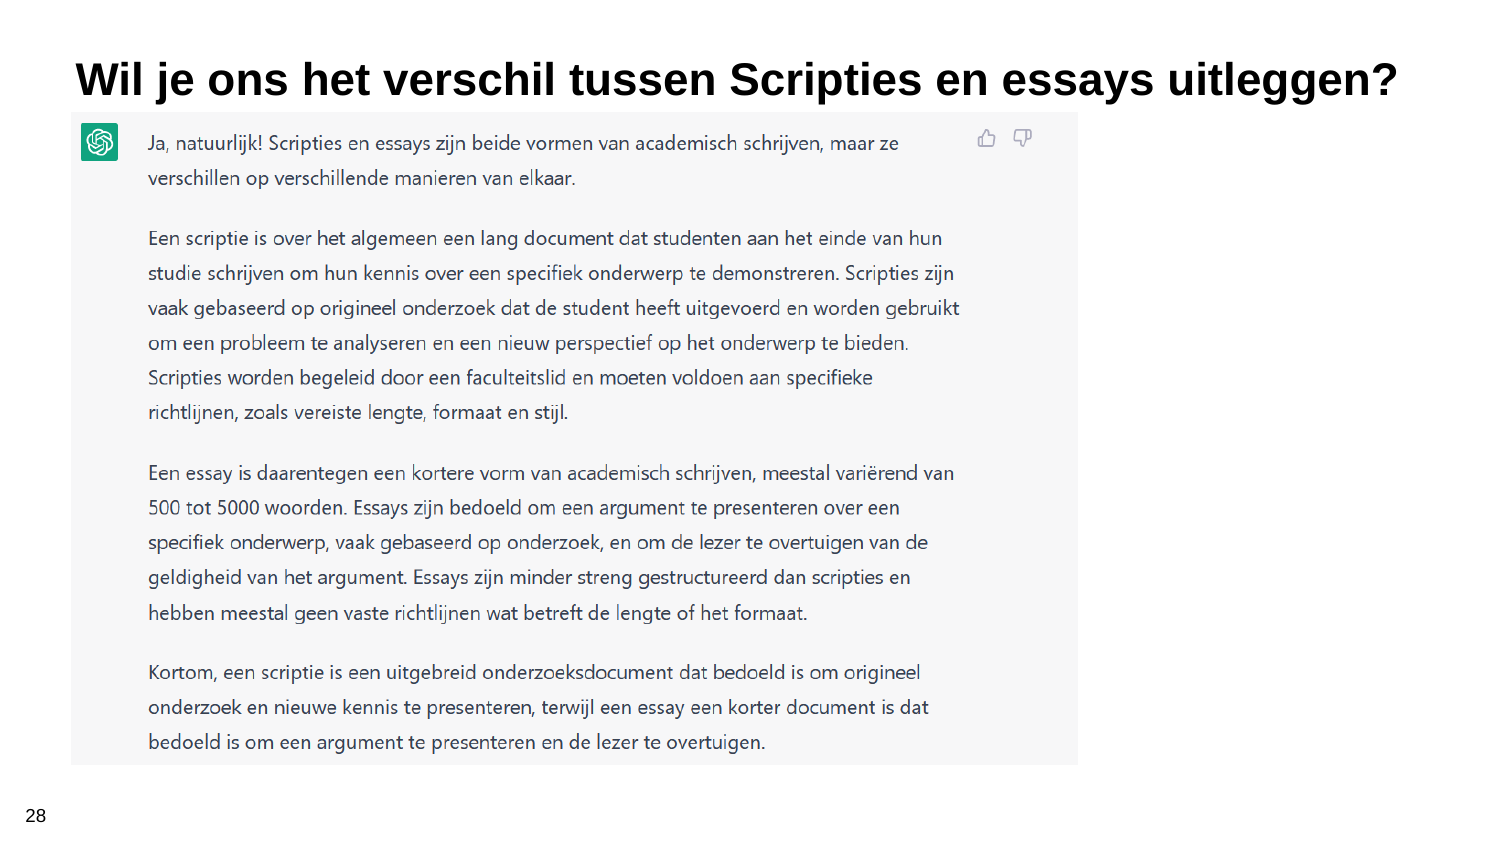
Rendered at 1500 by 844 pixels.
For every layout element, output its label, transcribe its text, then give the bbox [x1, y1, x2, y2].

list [71, 112, 1079, 765]
title Wil je ons het verschil tussen Scripties en essays uitleggen? [75, 44, 1424, 111]
slide_number 28 [12, 797, 198, 844]
